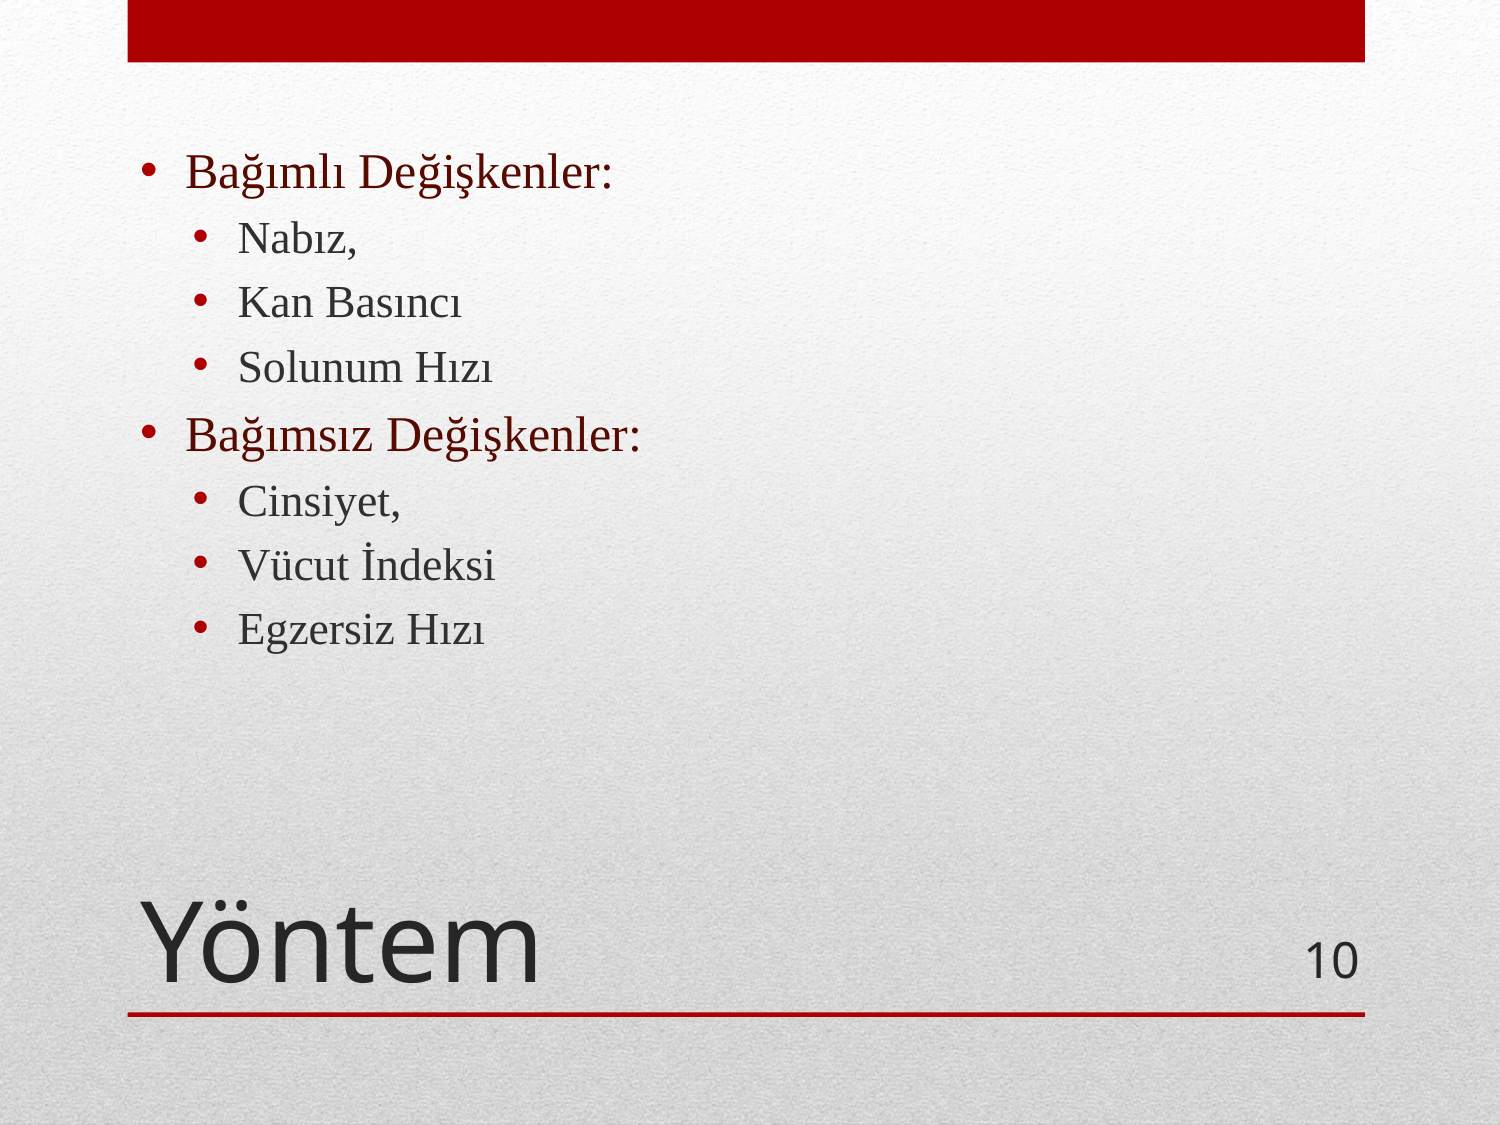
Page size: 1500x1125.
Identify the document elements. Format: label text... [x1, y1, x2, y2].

list Bağımlı Değişkenler: Nabız, Kan Basıncı Solunum Hızı Bağımsız Değişkenler: Cinsiyet, Vücut İndeksi Egzersiz Hızı [125, 112, 1363, 750]
title Yöntem [125, 750, 1238, 1013]
slide_number 10 [1250, 933, 1375, 993]
